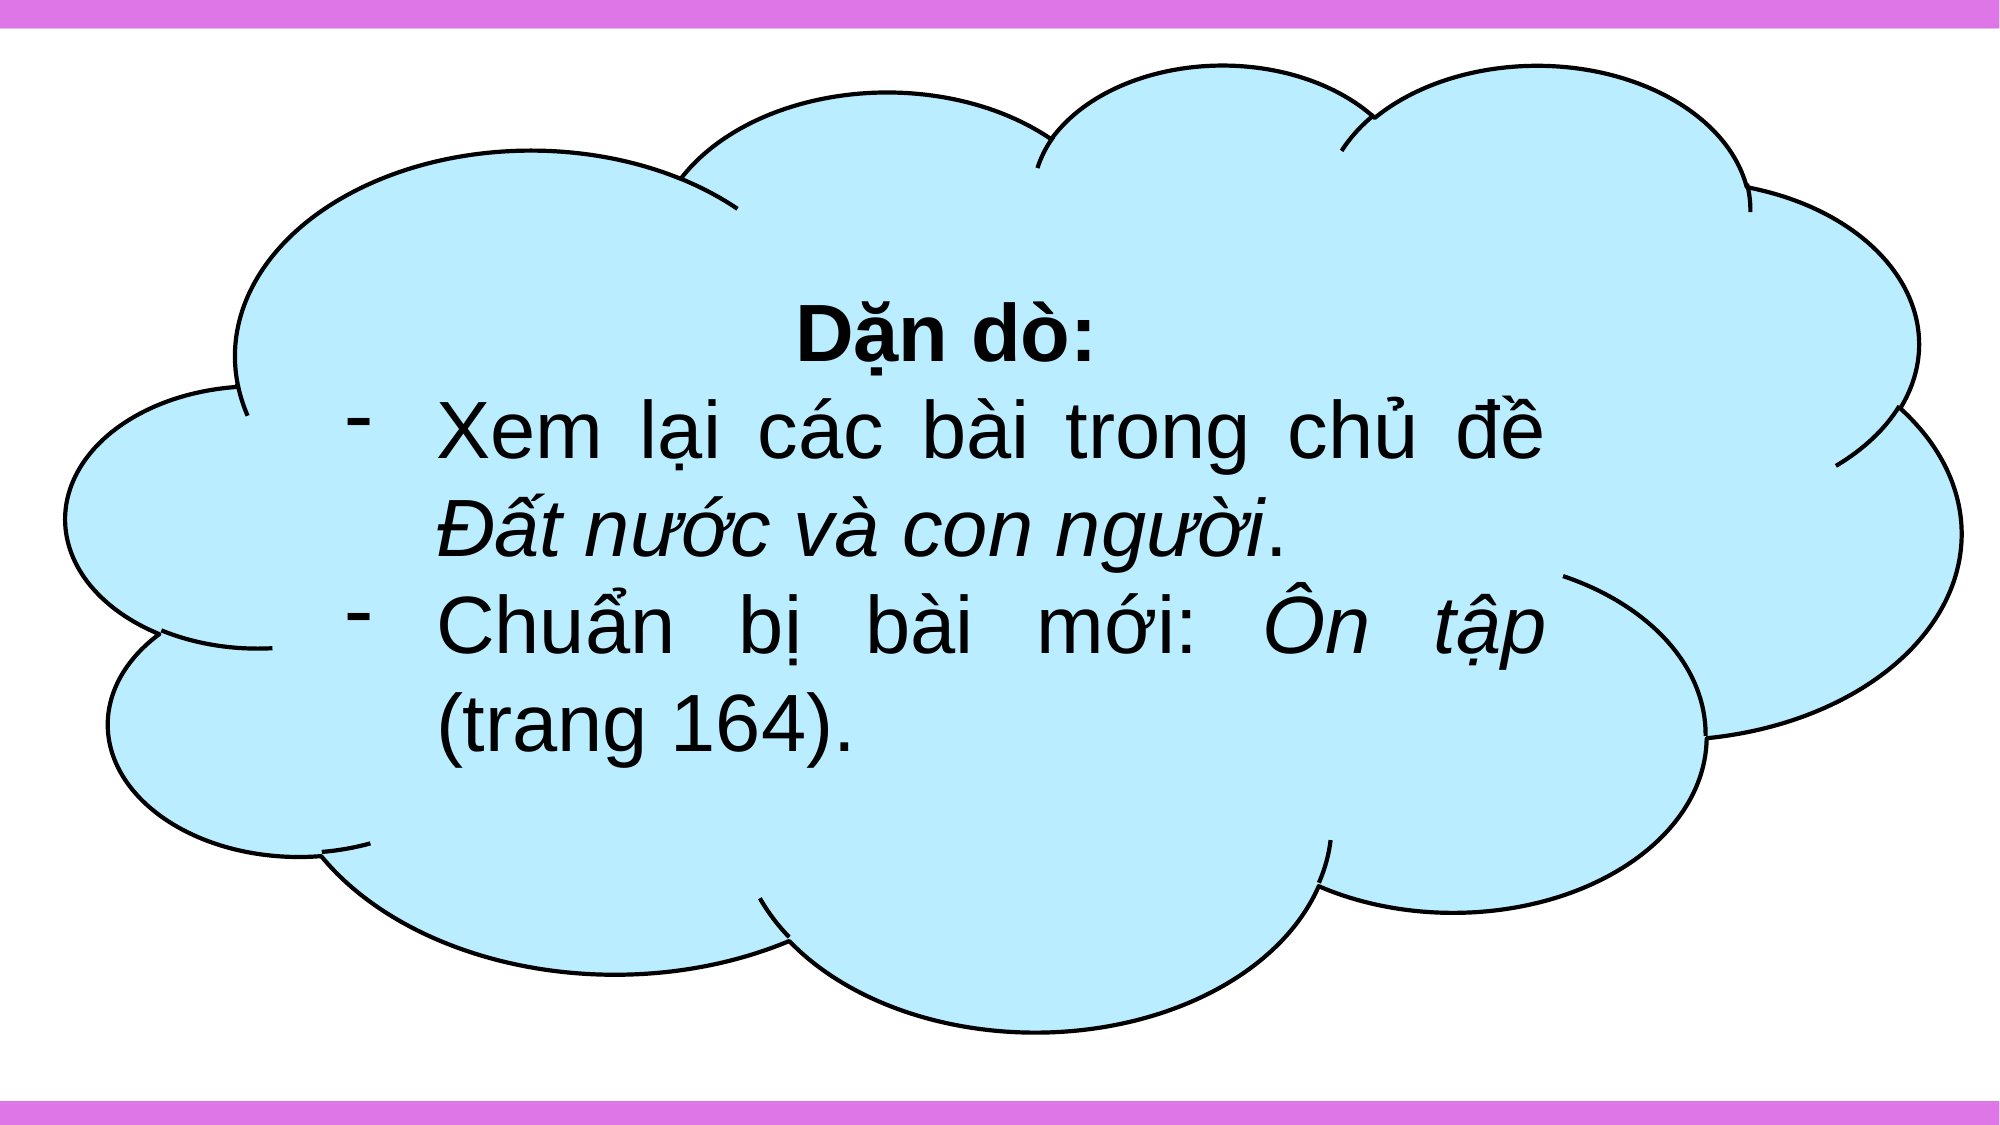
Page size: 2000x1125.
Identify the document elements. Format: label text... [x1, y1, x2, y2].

picture [0, 0, 2000, 1125]
text_box Dặn dò: Xem lại các bài trong chủ đề Đất nước và con người. Chuẩn bị bài mới: Ôn tập (trang 164). [62, 63, 1964, 1035]
